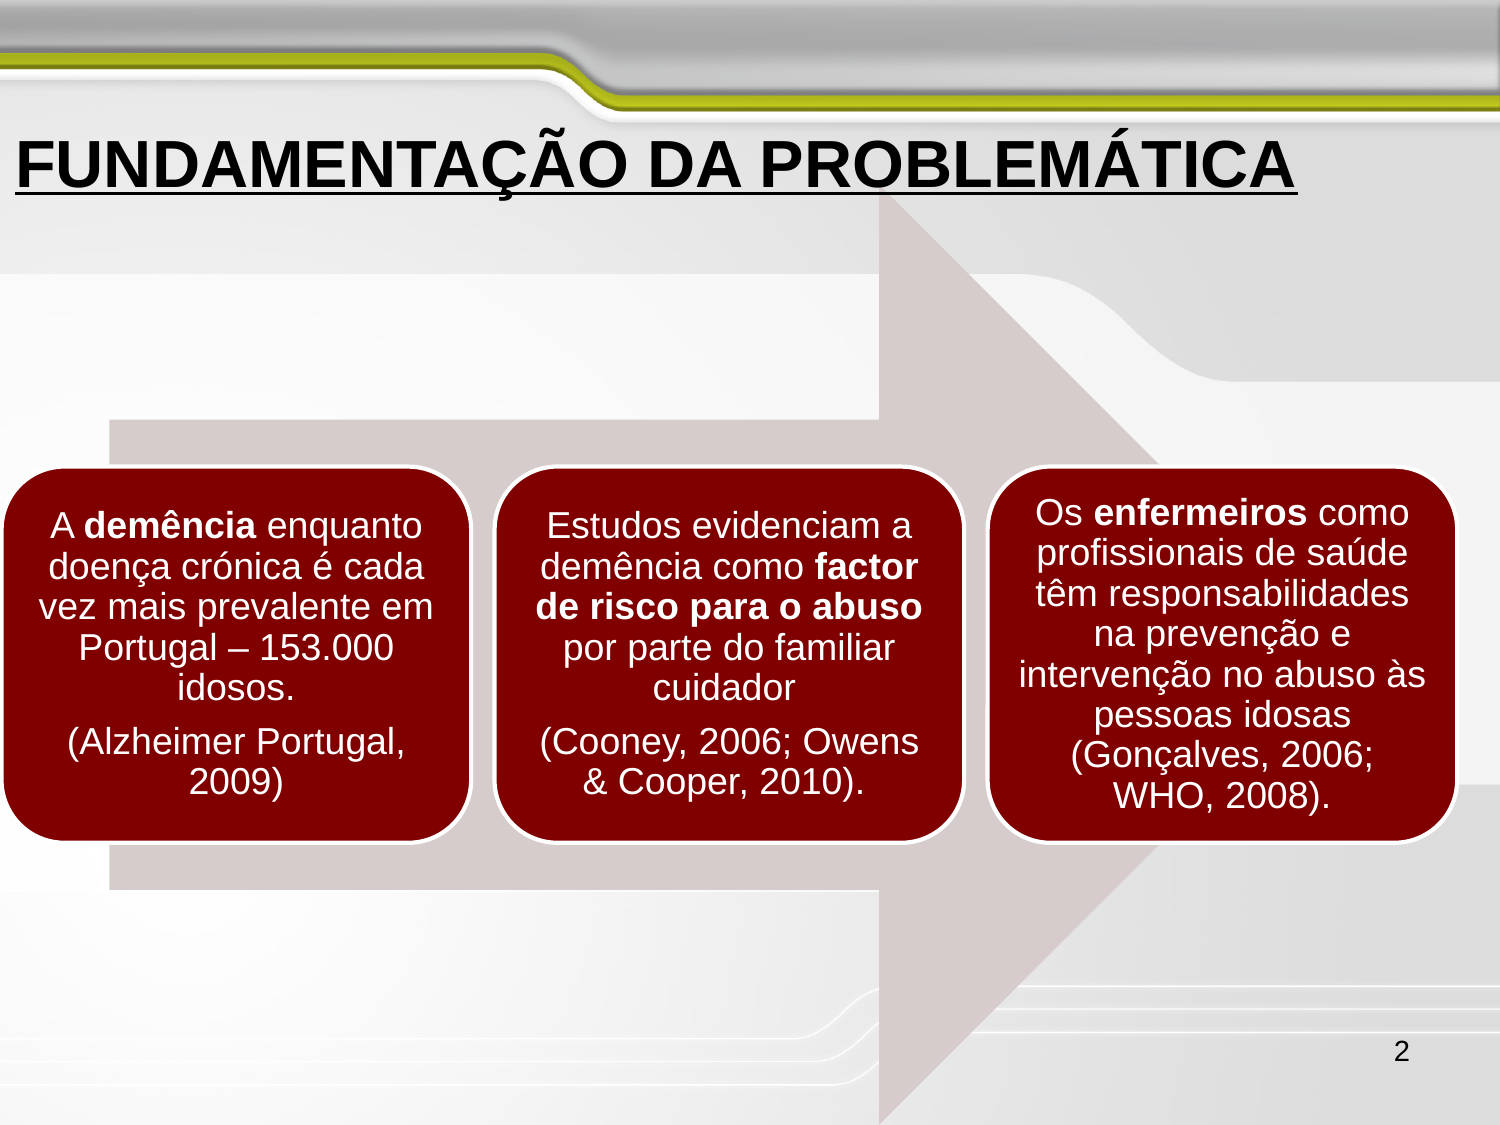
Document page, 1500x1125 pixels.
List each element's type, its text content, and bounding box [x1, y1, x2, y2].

list FUNDAMENTAÇÃO DA PROBLEMÁTICA [0, 113, 1351, 183]
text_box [0, 184, 1459, 1125]
picture [0, 0, 1500, 1125]
